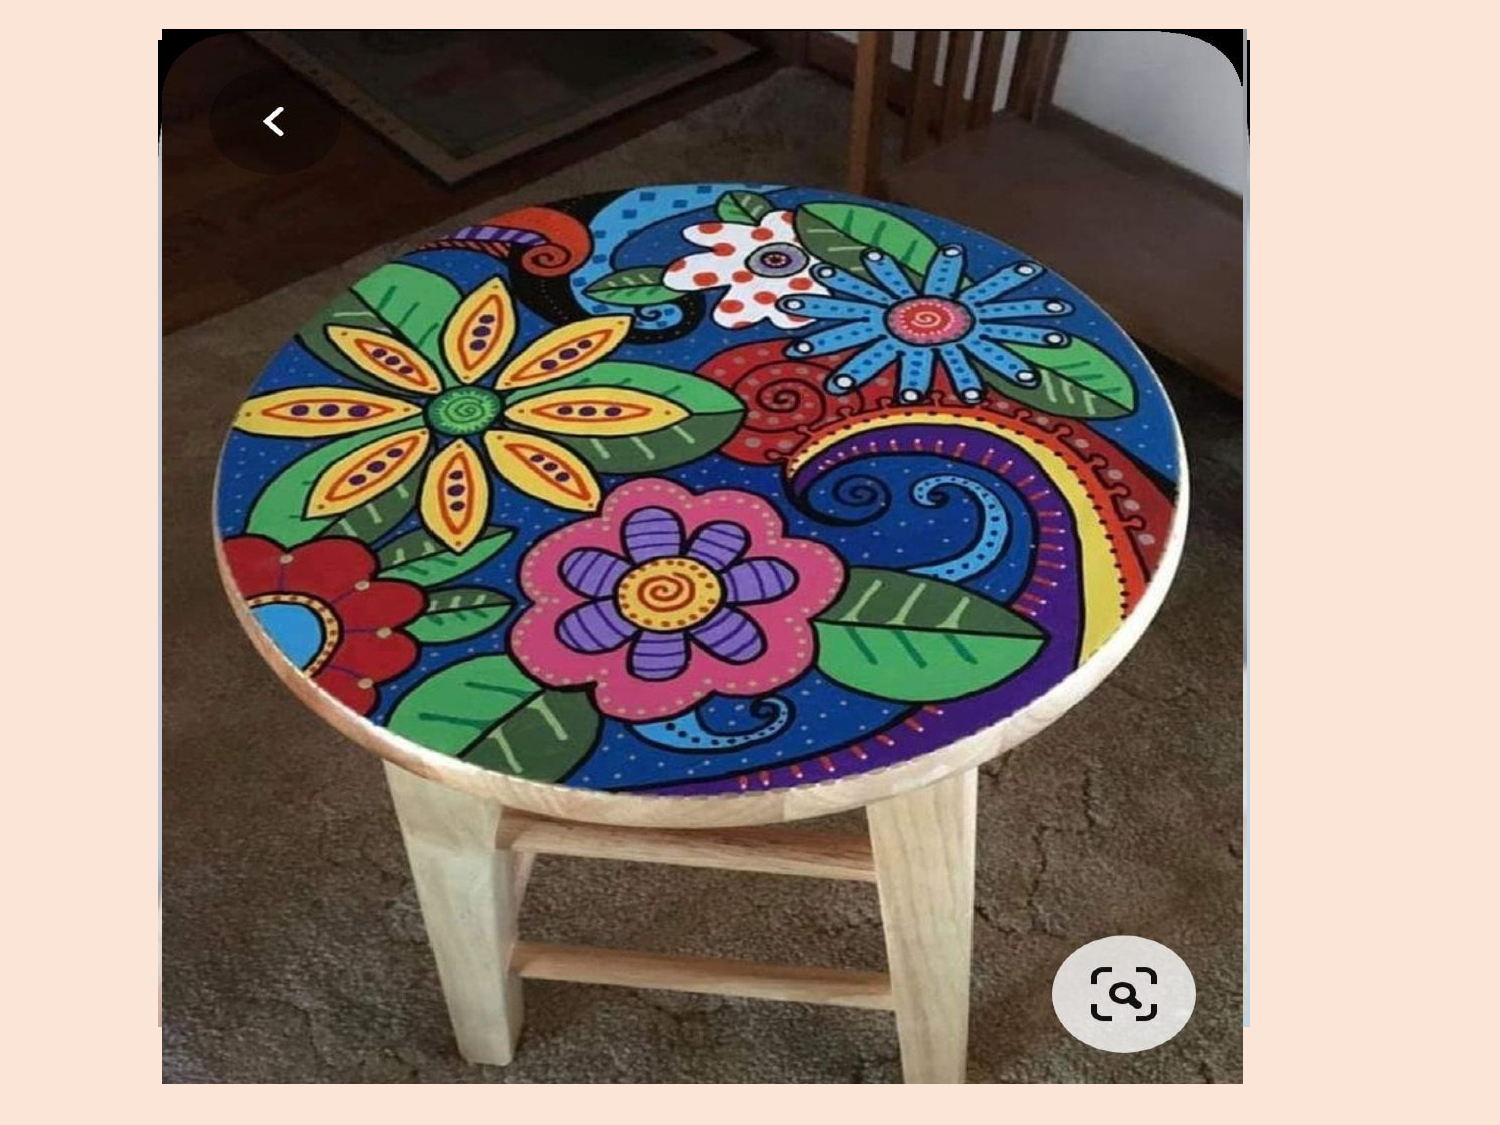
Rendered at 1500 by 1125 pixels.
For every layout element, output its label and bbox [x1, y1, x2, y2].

picture [158, 29, 1250, 1084]
